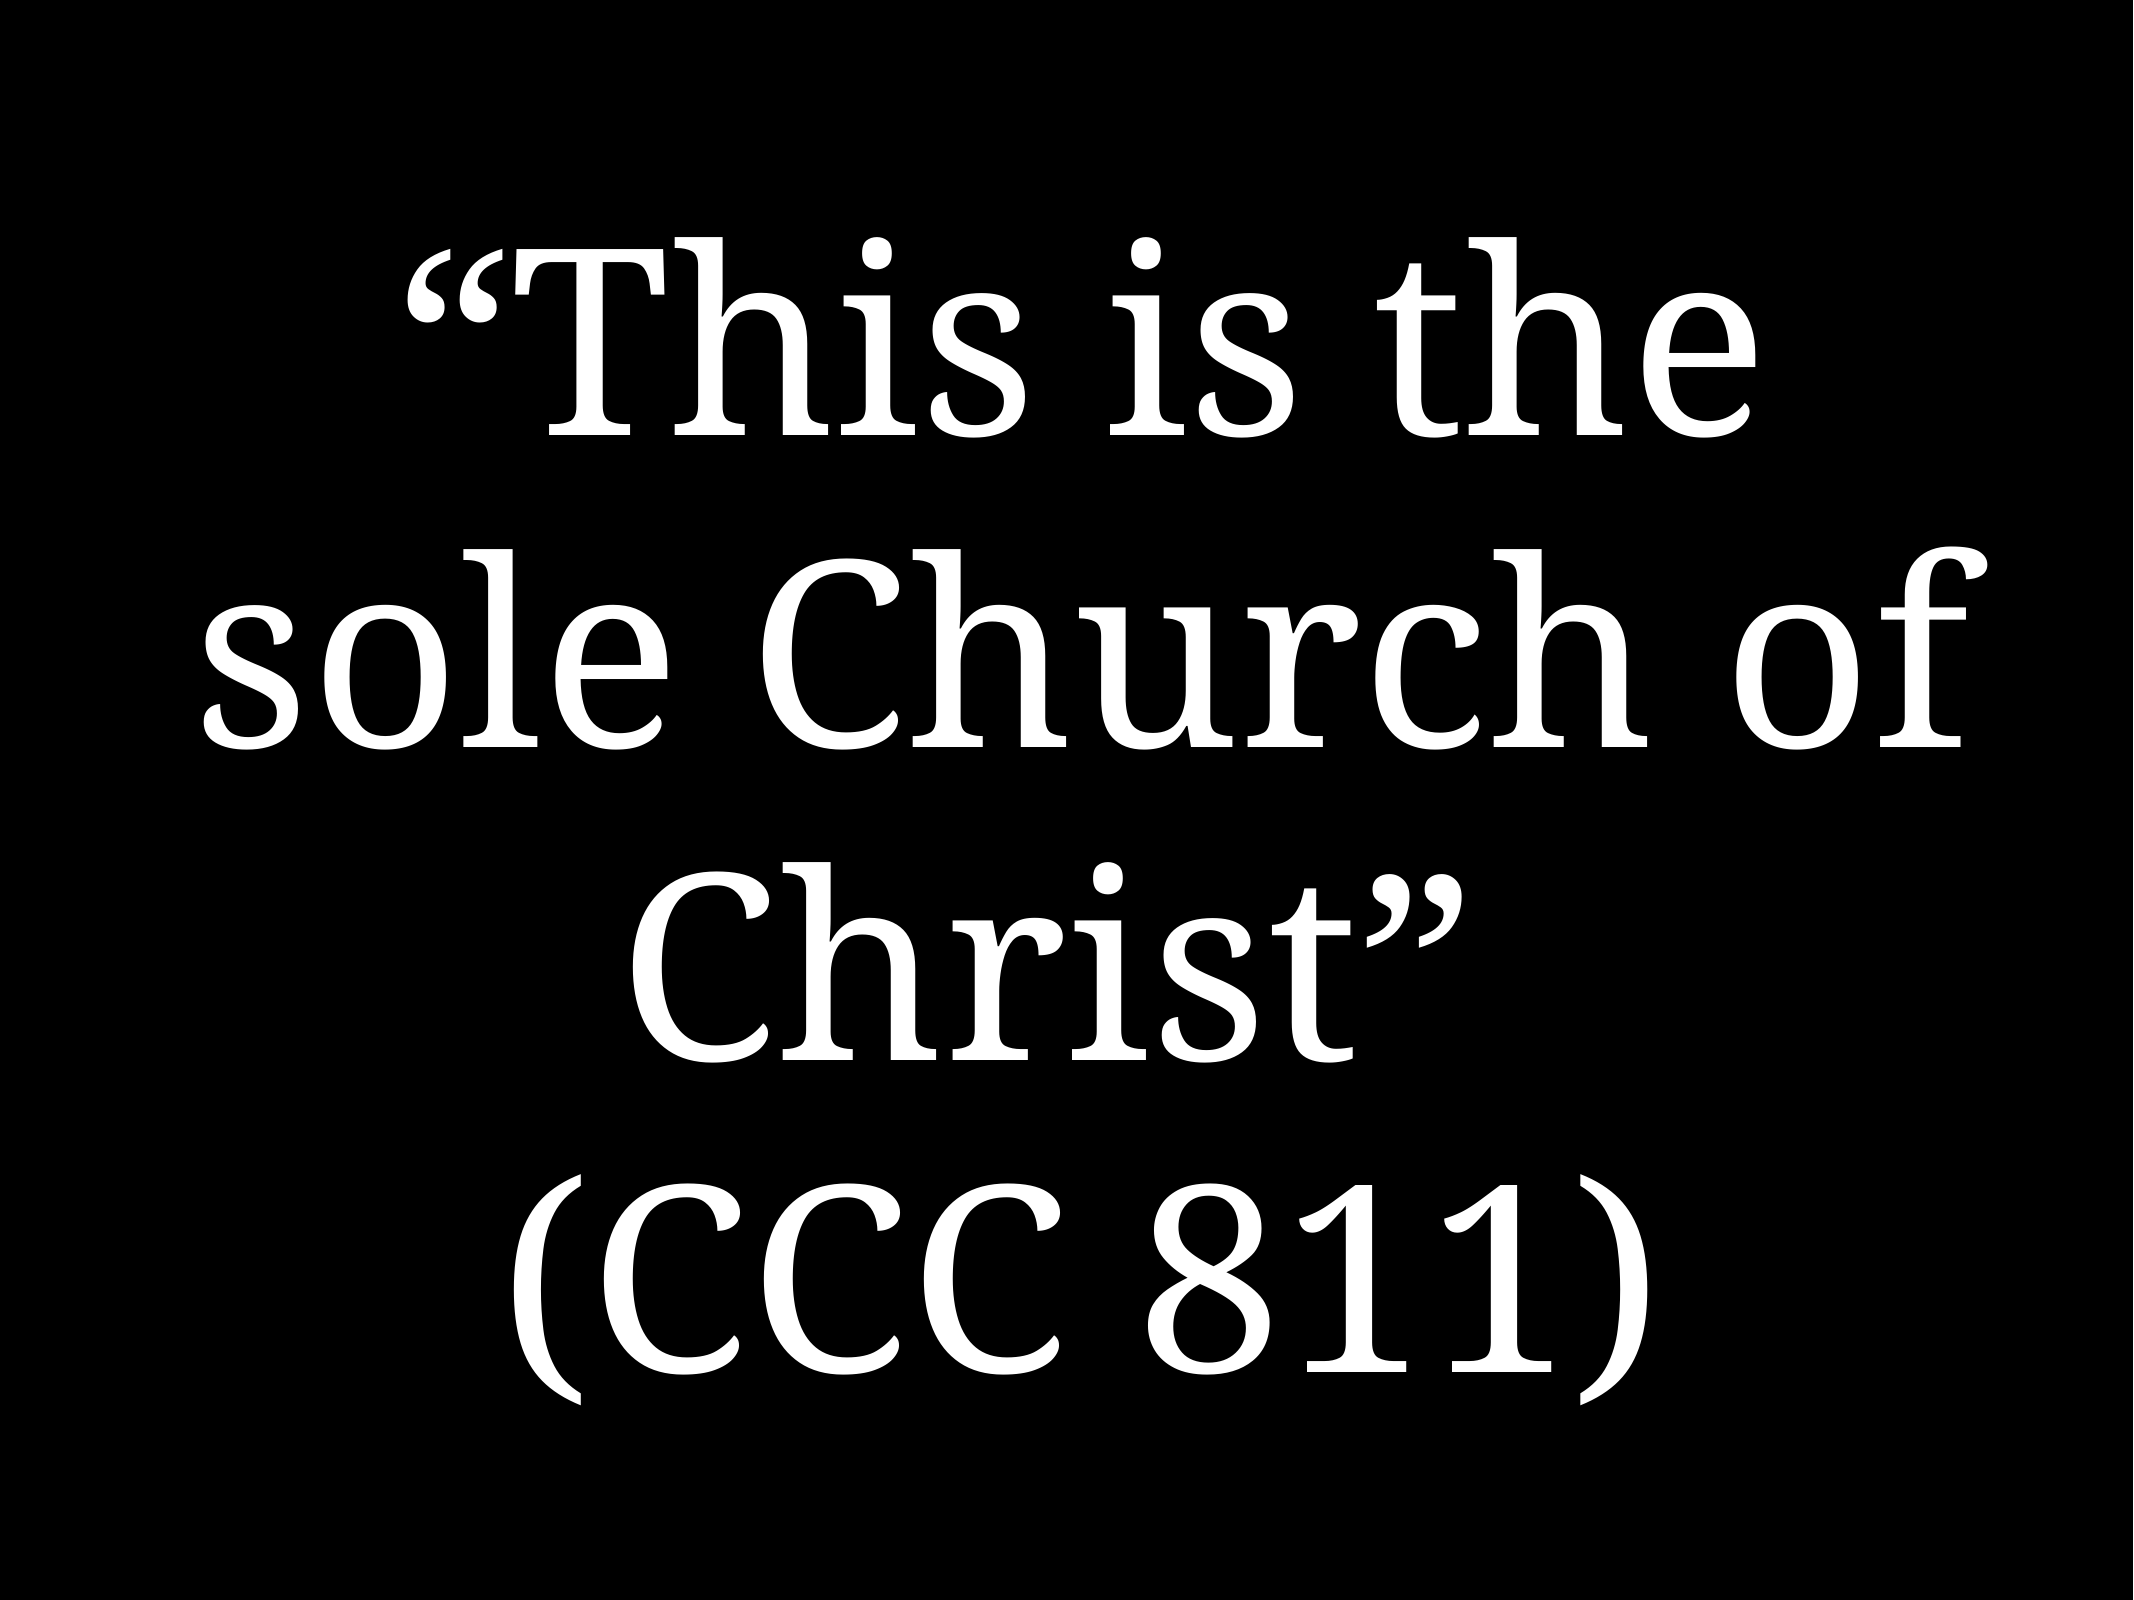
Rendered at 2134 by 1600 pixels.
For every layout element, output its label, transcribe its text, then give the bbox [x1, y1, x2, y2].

title “This is the sole Church of Christ” (CCC 811) [109, 110, 2054, 1490]
